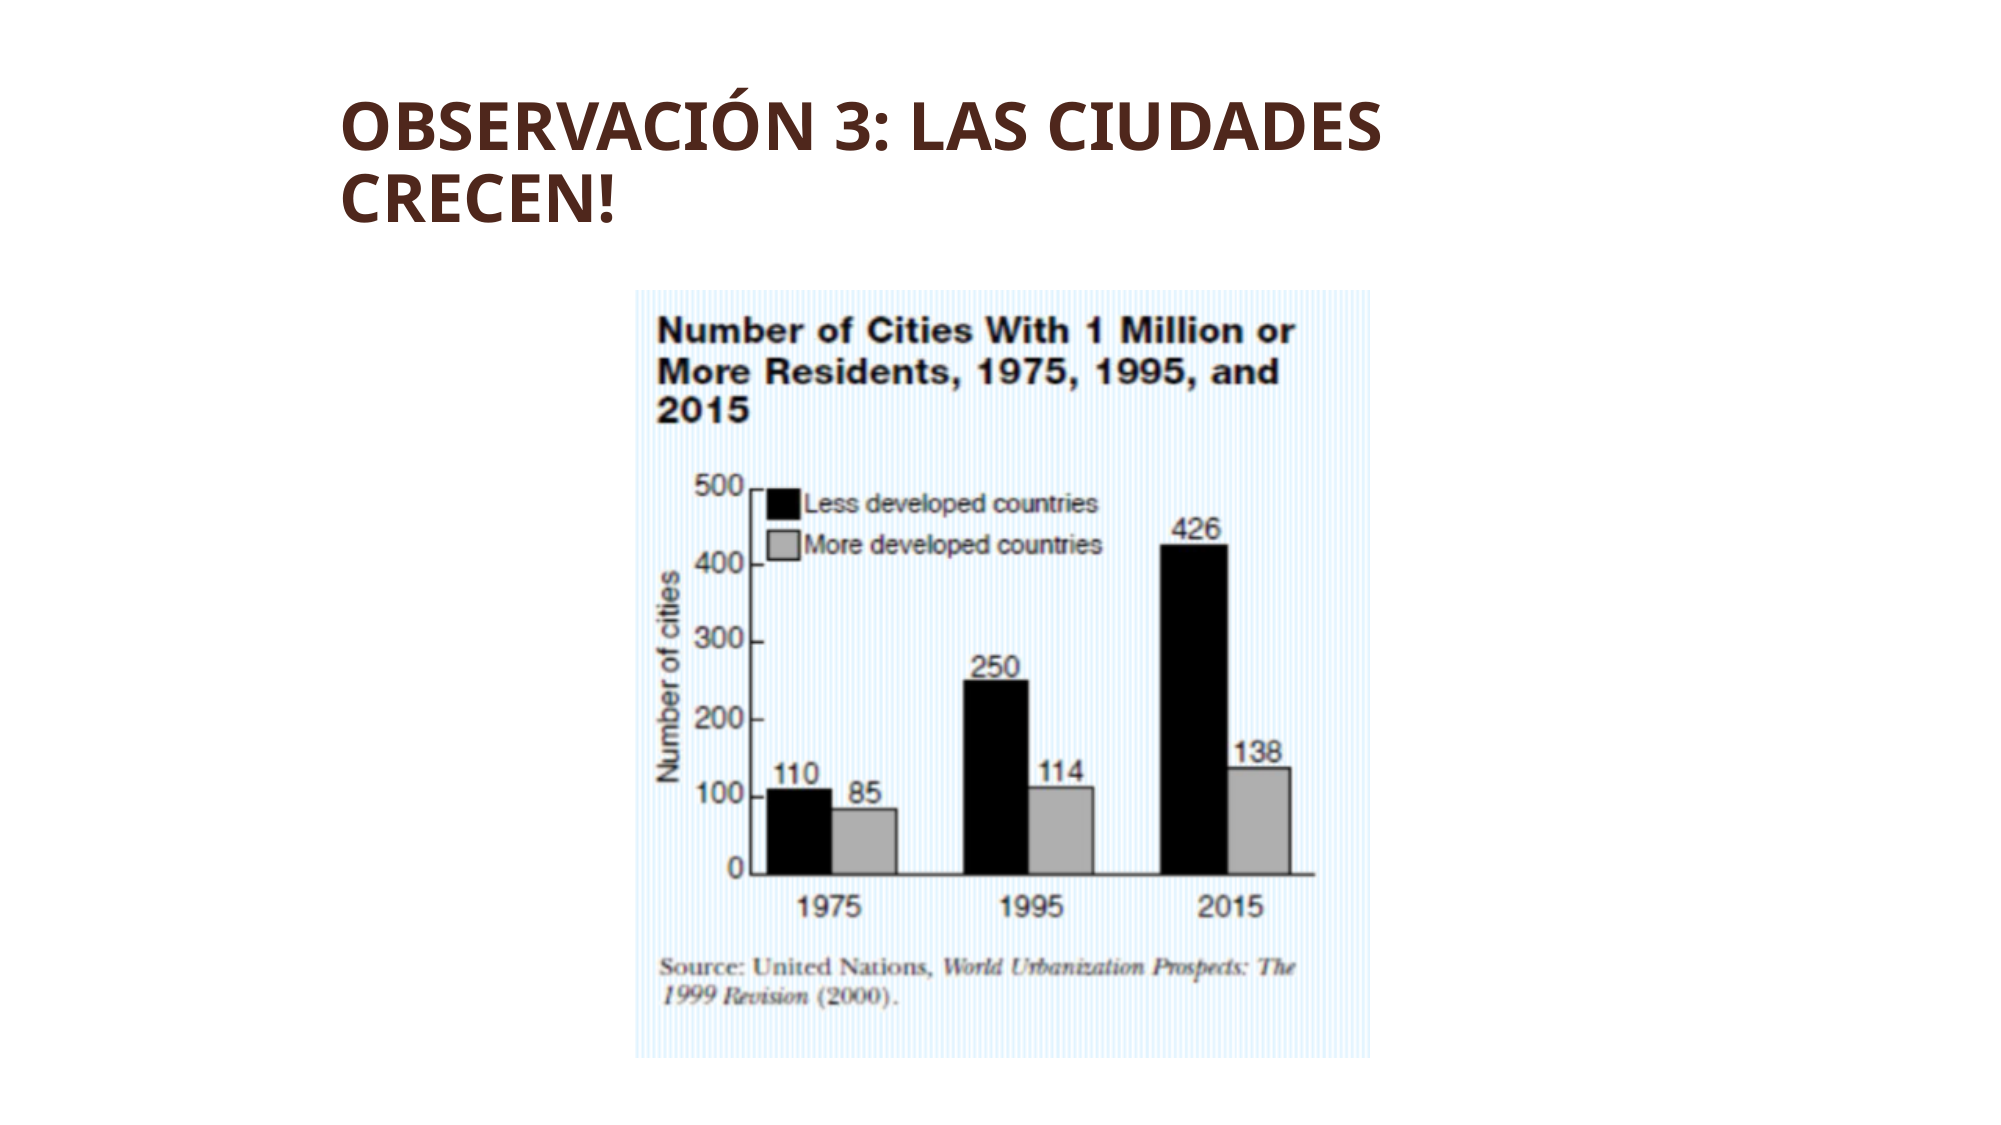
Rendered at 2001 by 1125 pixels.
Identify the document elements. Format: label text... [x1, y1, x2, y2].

picture [634, 290, 1370, 1059]
title OBSERVACIÓN 3: LAS CIUDADES CRECEN! [324, 75, 1675, 256]
